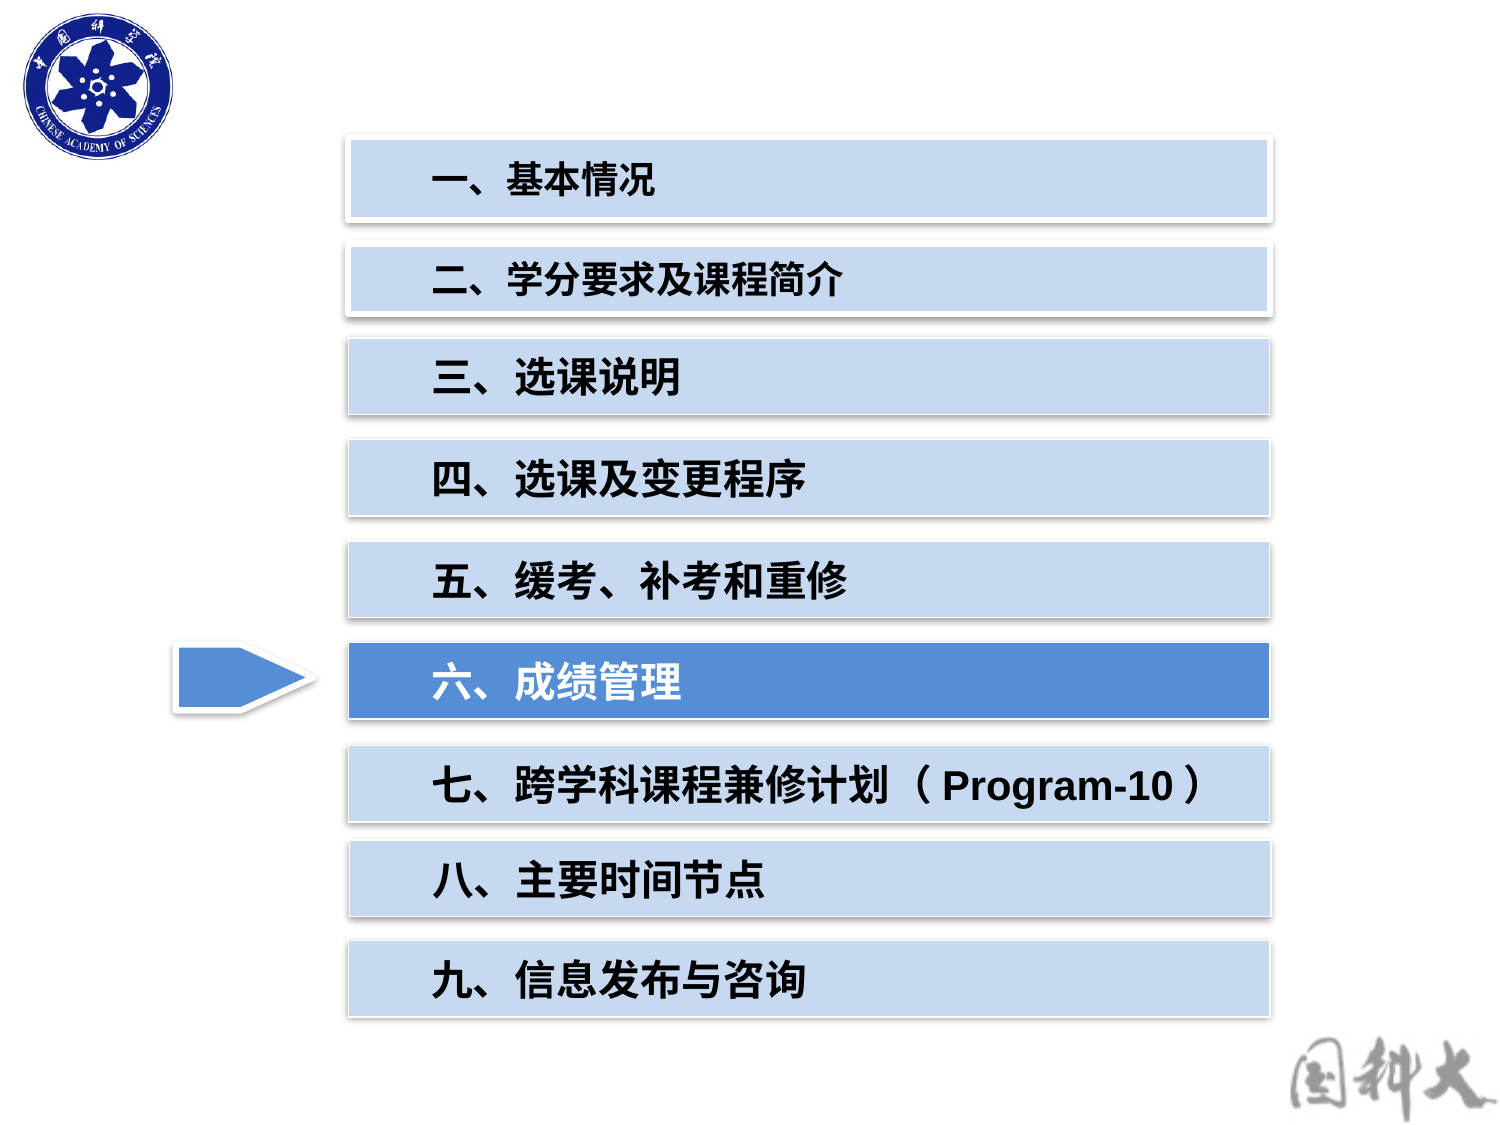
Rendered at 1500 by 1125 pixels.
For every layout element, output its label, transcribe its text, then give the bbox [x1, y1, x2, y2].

picture [0, 0, 196, 170]
text_box 九、信息发布与咨询 [348, 940, 1271, 1018]
text_box 六、成绩管理 [348, 642, 1271, 720]
text_box 三、选课说明 [348, 337, 1270, 415]
list 二、学分要求及课程简介 [348, 243, 1270, 315]
text_box 四、选课及变更程序 [348, 439, 1271, 517]
text_box [172, 641, 317, 714]
picture [1287, 1034, 1500, 1125]
text_box 七、跨学科课程兼修计划（Program-10） [348, 745, 1270, 823]
text_box 八、主要时间节点 [349, 839, 1272, 917]
text_box 五、缓考、补考和重修 [348, 540, 1270, 618]
title 一、基本情况 [345, 134, 1273, 223]
